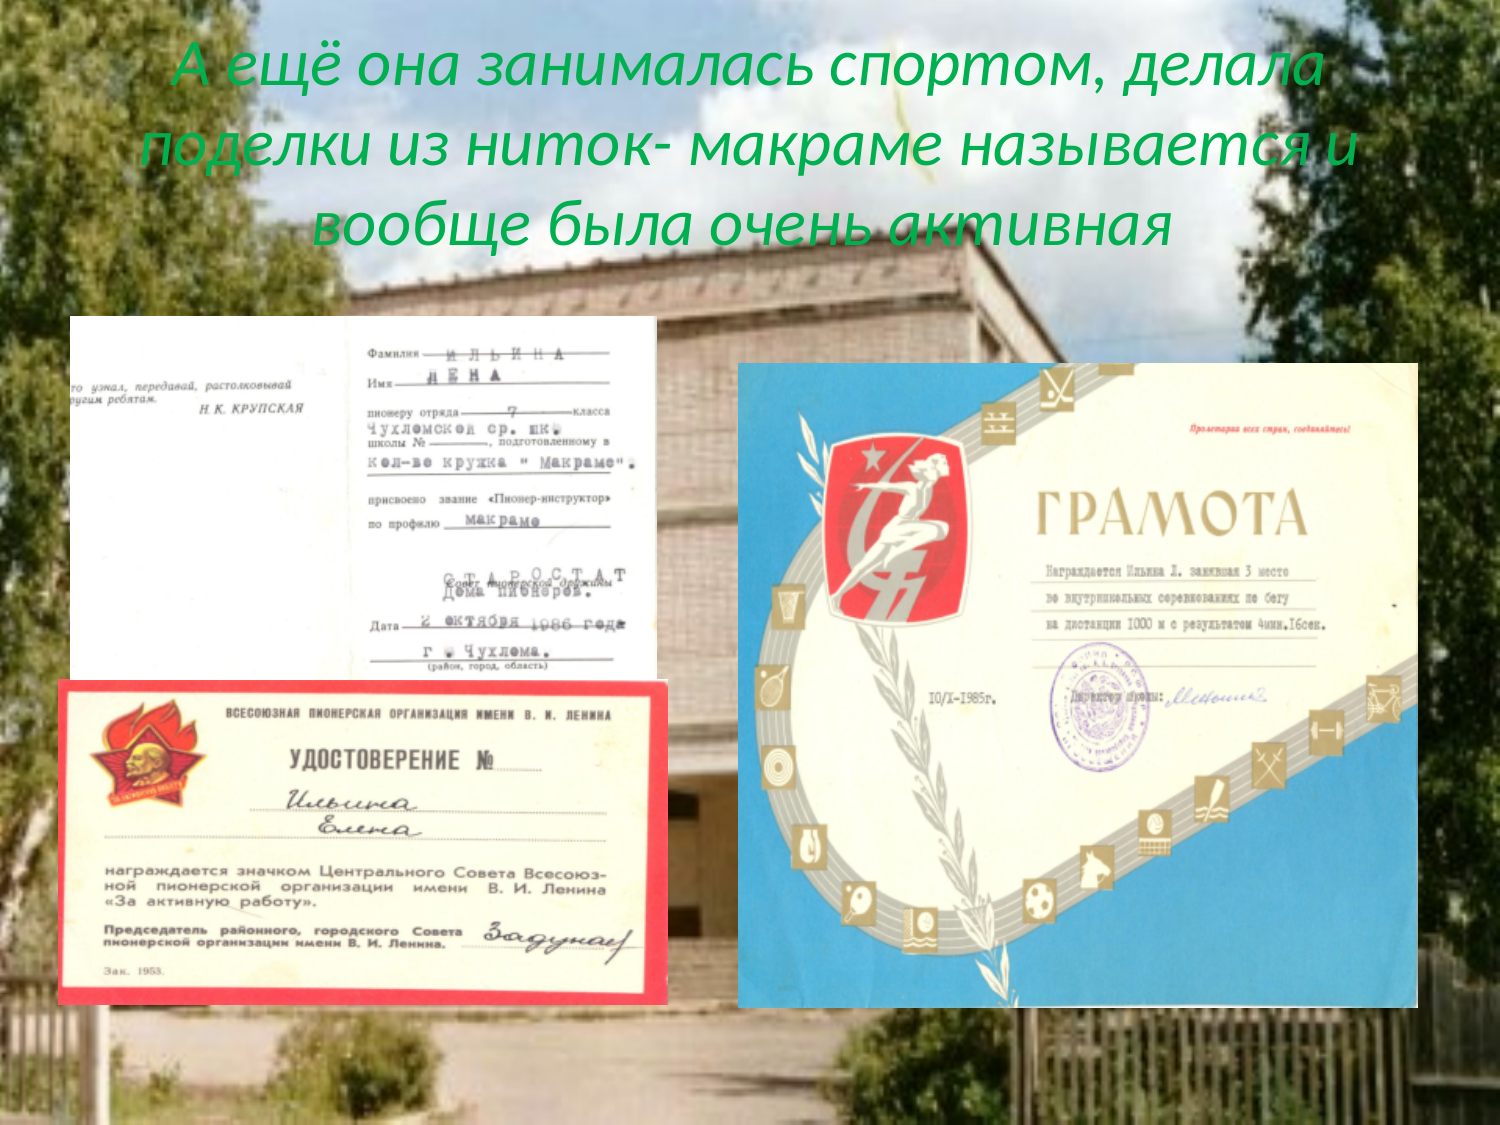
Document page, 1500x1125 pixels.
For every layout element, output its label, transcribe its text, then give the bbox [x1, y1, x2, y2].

title А ещё она занималась спортом, делала поделки из ниток- макраме называется и вообще была очень активная [75, 45, 1425, 233]
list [58, 679, 669, 1006]
picture [0, 0, 1500, 1125]
